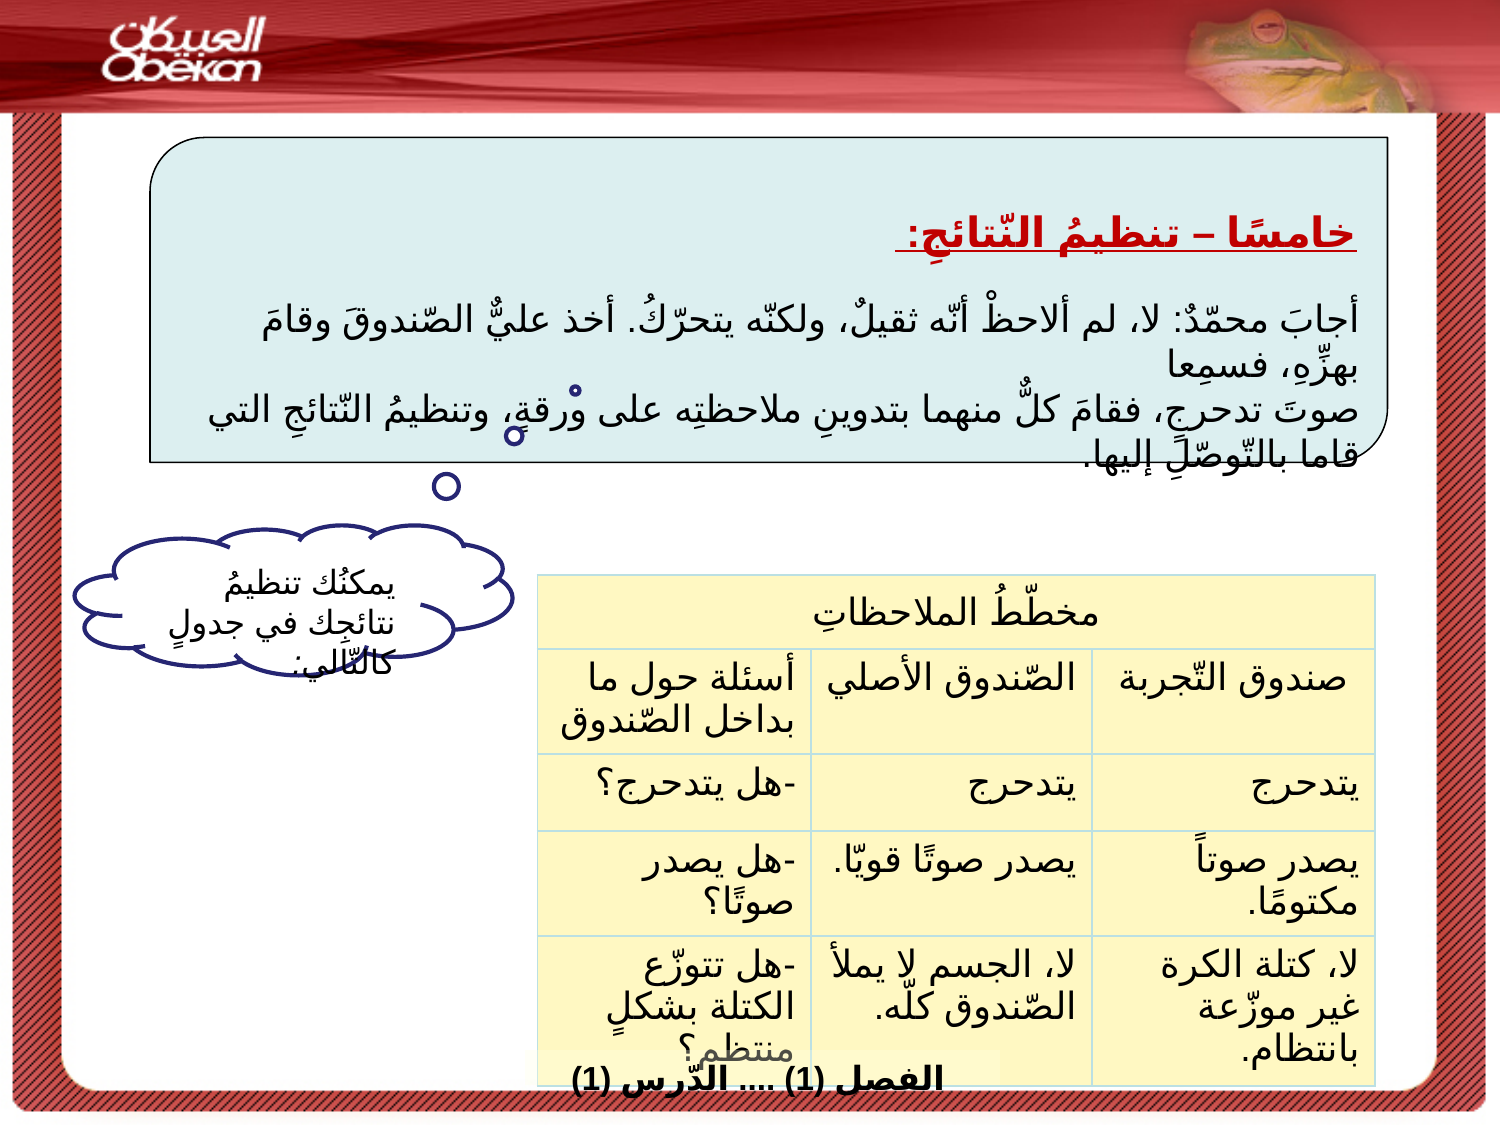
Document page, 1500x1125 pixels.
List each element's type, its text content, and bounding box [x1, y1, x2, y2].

table_cell يتدحرج [1093, 755, 1374, 830]
text_box الفصل (1) .... الدّرس (1) [525, 1050, 1000, 1086]
table_cell أسئلة حول ما بداخل الصّندوق [538, 650, 810, 753]
table_header مخطّطُ الملاحظاتِ [538, 576, 1374, 648]
picture [0, 0, 1500, 1125]
text_box خامسًا – تنظيمُ النّتائجِ: [150, 137, 1388, 463]
table_cell -هل يتدحرج؟ [538, 755, 810, 830]
table_cell لا، كتلة الكرة غير موزّعة بانتظام. [1093, 937, 1374, 1085]
text_box أجابَ محمّدٌ: لا، لم ألاحظْ أنّه ثقيلٌ، ولكنّه يتحرّكُ. أخذ عليٌّ الصّندوقَ وقامَ بهزِّهِ، فسمِعا صوتَ تدحرجٍ، فقامَ كلٌّ منهما بتدوينِ ملاحظتِه على ورقةٍ، وتنظيمُ النّتائجِ التي قاما بالتّوصّلِ إليها. [174, 287, 1375, 483]
table_cell -هل تتوزّع الكتلة بشكلٍ منتظم؟ [538, 937, 810, 1050]
table_cell -هل يصدر صوتًا؟ [538, 832, 810, 935]
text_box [74, 524, 513, 676]
table_cell يصدر صوتًا قويّا. [812, 832, 1091, 935]
table_cell يصدر صوتاً مكتومًا. [1093, 832, 1374, 935]
table_cell الصّندوق الأصلي [812, 650, 1091, 753]
table_cell يتدحرج [812, 755, 1091, 830]
table_cell صندوق التّجربة [1093, 650, 1374, 753]
table_cell لا، الجسم لا يملأ الصّندوق كلّه. [812, 937, 1091, 1085]
